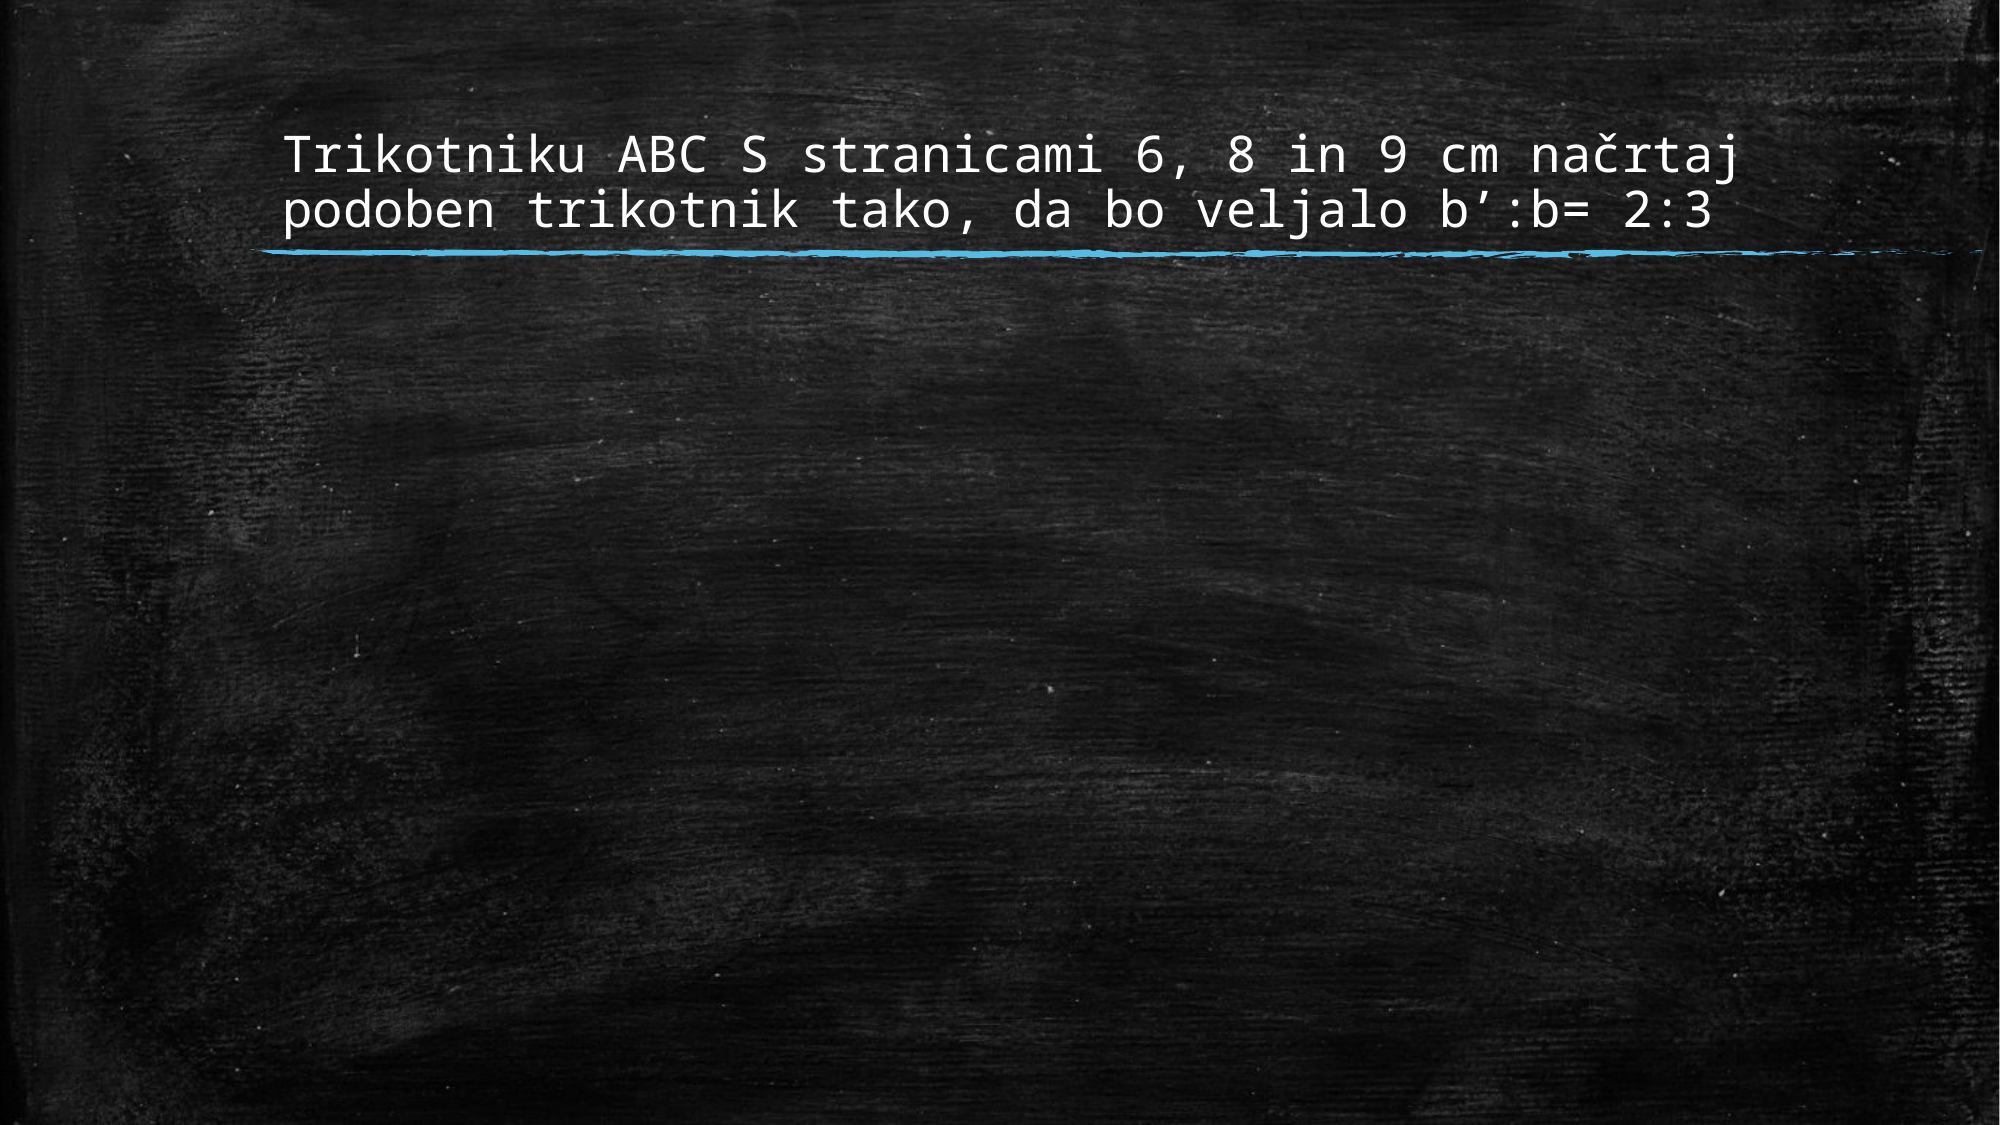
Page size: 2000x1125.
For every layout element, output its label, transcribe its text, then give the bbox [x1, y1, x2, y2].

title Trikotniku ABC S stranicami 6, 8 in 9 cm načrtaj podoben trikotnik tako, da bo veljalo b’:b= 2:3 [267, 78, 1768, 246]
